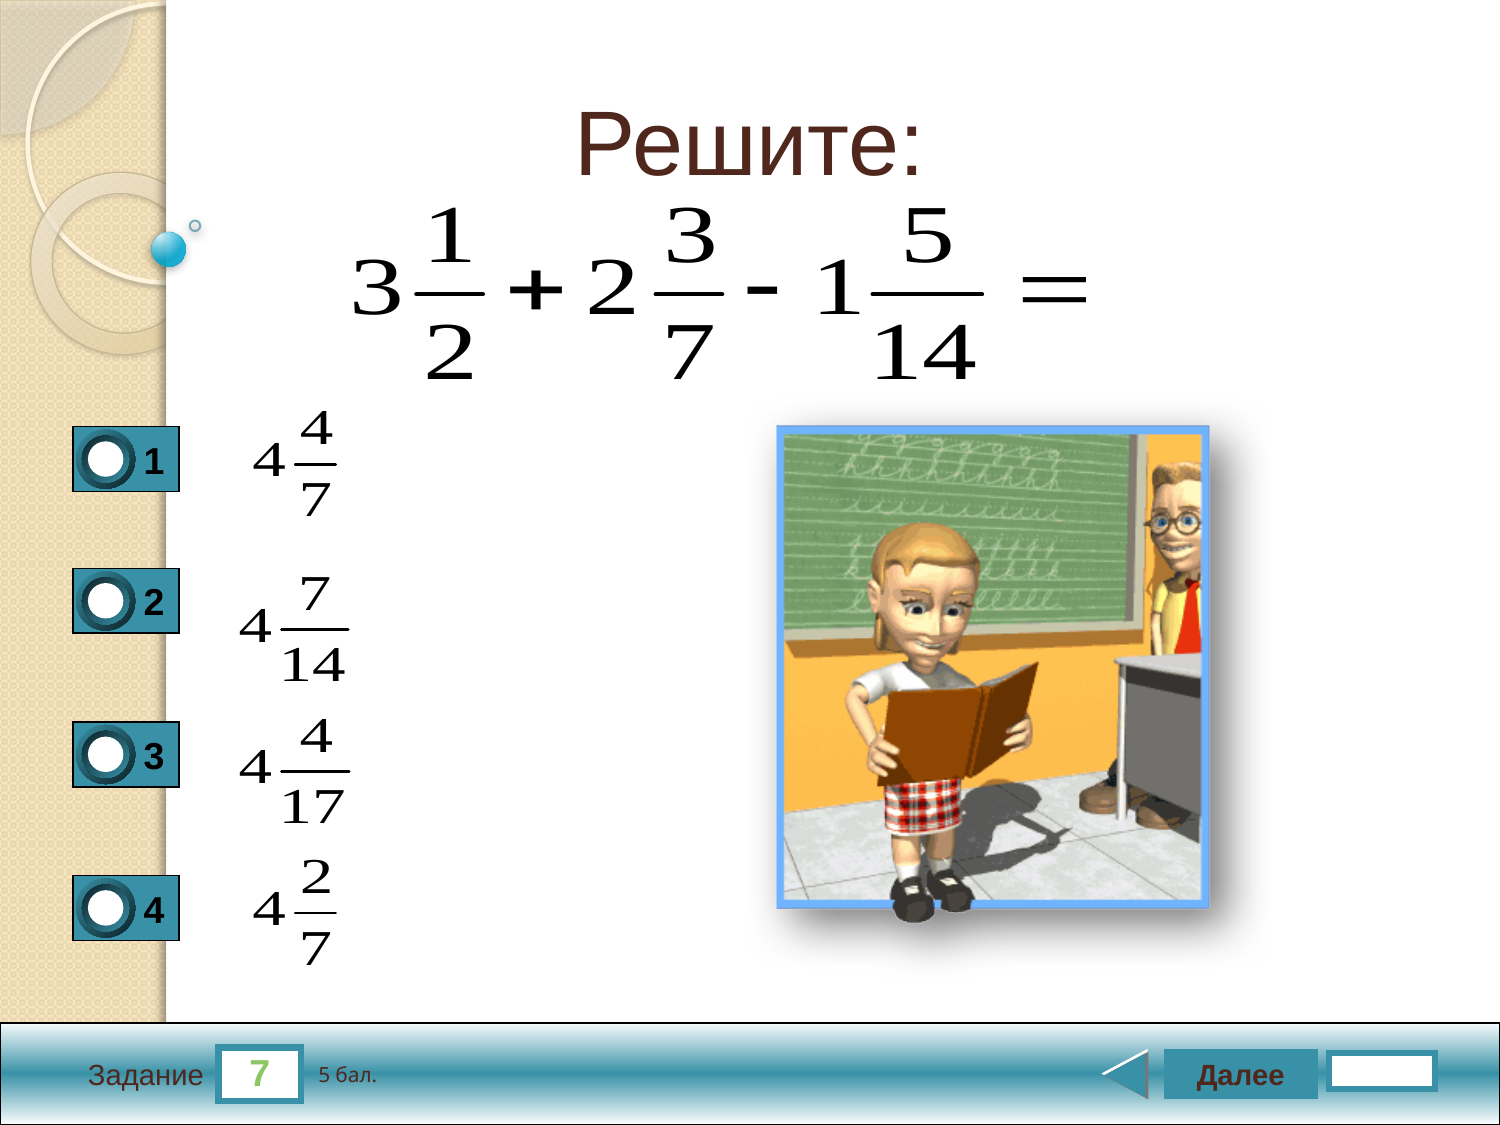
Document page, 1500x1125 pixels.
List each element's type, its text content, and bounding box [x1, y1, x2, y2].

text_box 7 [218, 1047, 301, 1101]
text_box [241, 396, 349, 528]
text_box Далее [1163, 1048, 1318, 1100]
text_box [1100, 1048, 1149, 1100]
text_box Решите: [74, 45, 1425, 233]
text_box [72, 426, 180, 492]
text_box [241, 845, 349, 977]
text_box Задание [79, 1056, 204, 1092]
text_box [228, 562, 363, 693]
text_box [72, 568, 180, 634]
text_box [72, 875, 180, 941]
text_box [0, 1023, 1500, 1125]
picture [749, 391, 1235, 939]
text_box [72, 721, 180, 788]
text_box [1328, 1052, 1436, 1090]
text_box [336, 184, 1086, 398]
text_box 5 бал. [306, 1056, 378, 1092]
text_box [228, 703, 363, 835]
